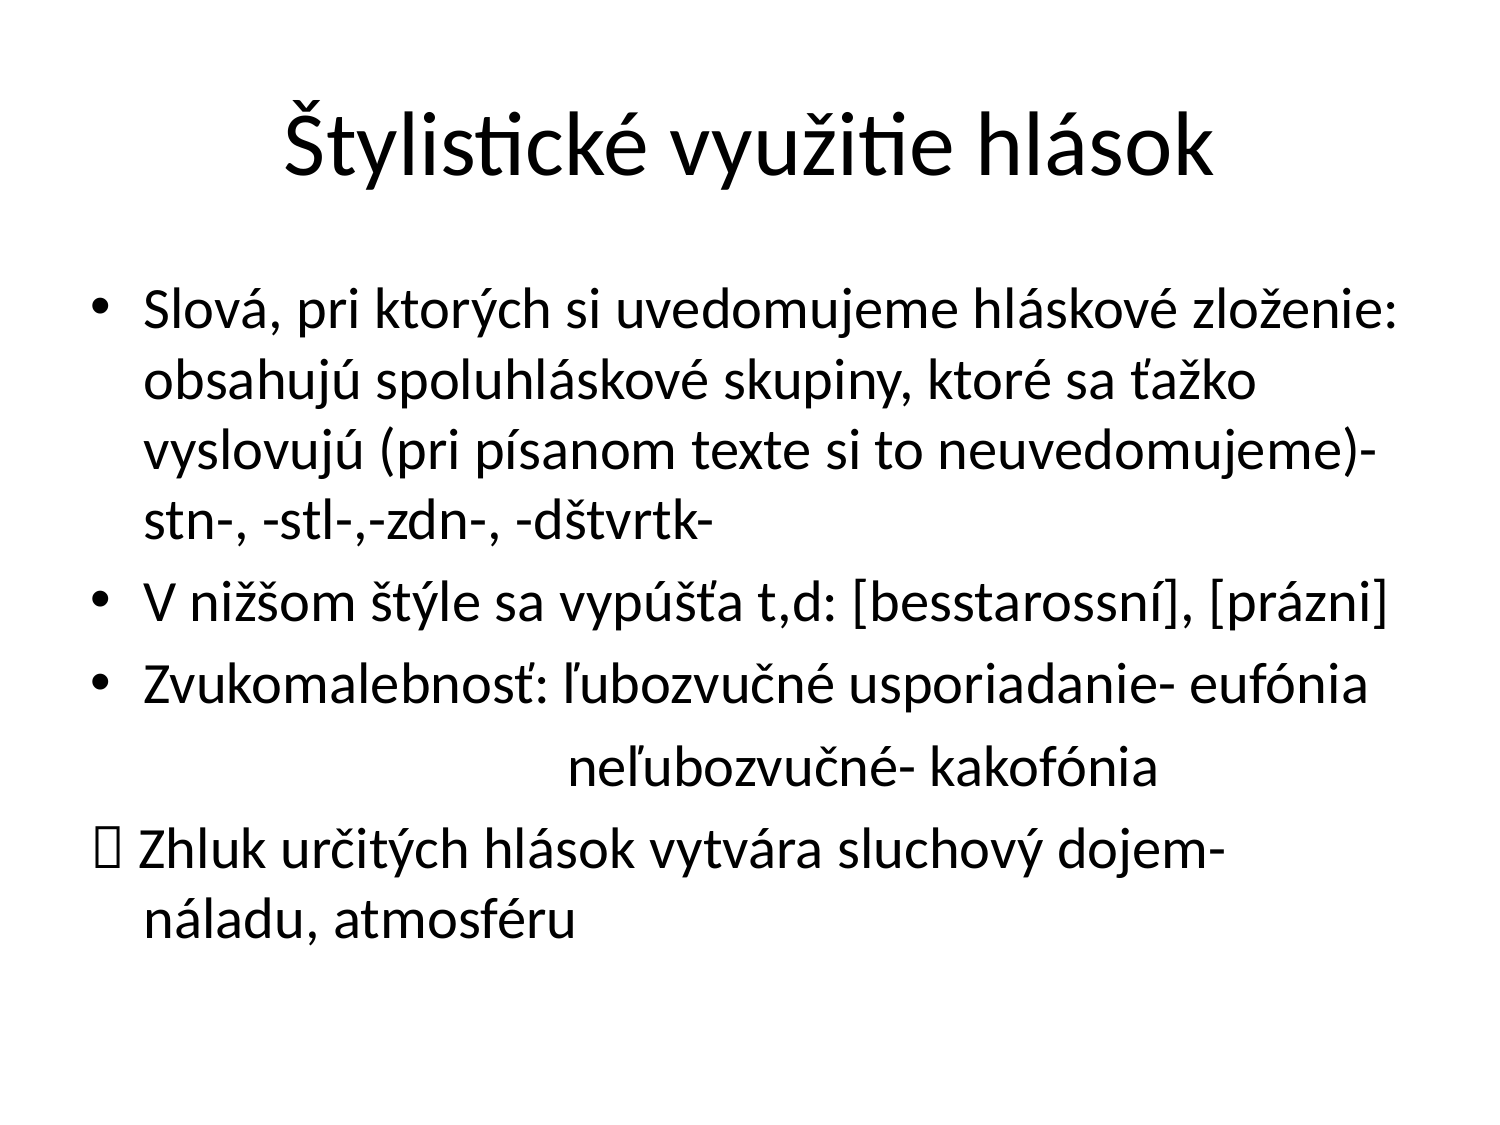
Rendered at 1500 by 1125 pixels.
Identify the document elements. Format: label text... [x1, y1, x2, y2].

list Slová, pri ktorých si uvedomujeme hláskové zloženie: obsahujú spoluhláskové skupiny, ktoré sa ťažko vyslovujú (pri písanom texte si to neuvedomujeme)- stn-, -stl-,-zdn-, -dštvrtk- V nižšom štýle sa vypúšťa t,d: [besstarossní], [prázni] Zvukomalebnosť: ľubozvučné usporiadanie- eufónia neľubozvučné- kakofónia  Zhluk určitých hlások vytvára sluchový dojem- náladu, atmosféru [75, 262, 1425, 1005]
title Štylistické využitie hlások [75, 45, 1425, 233]
